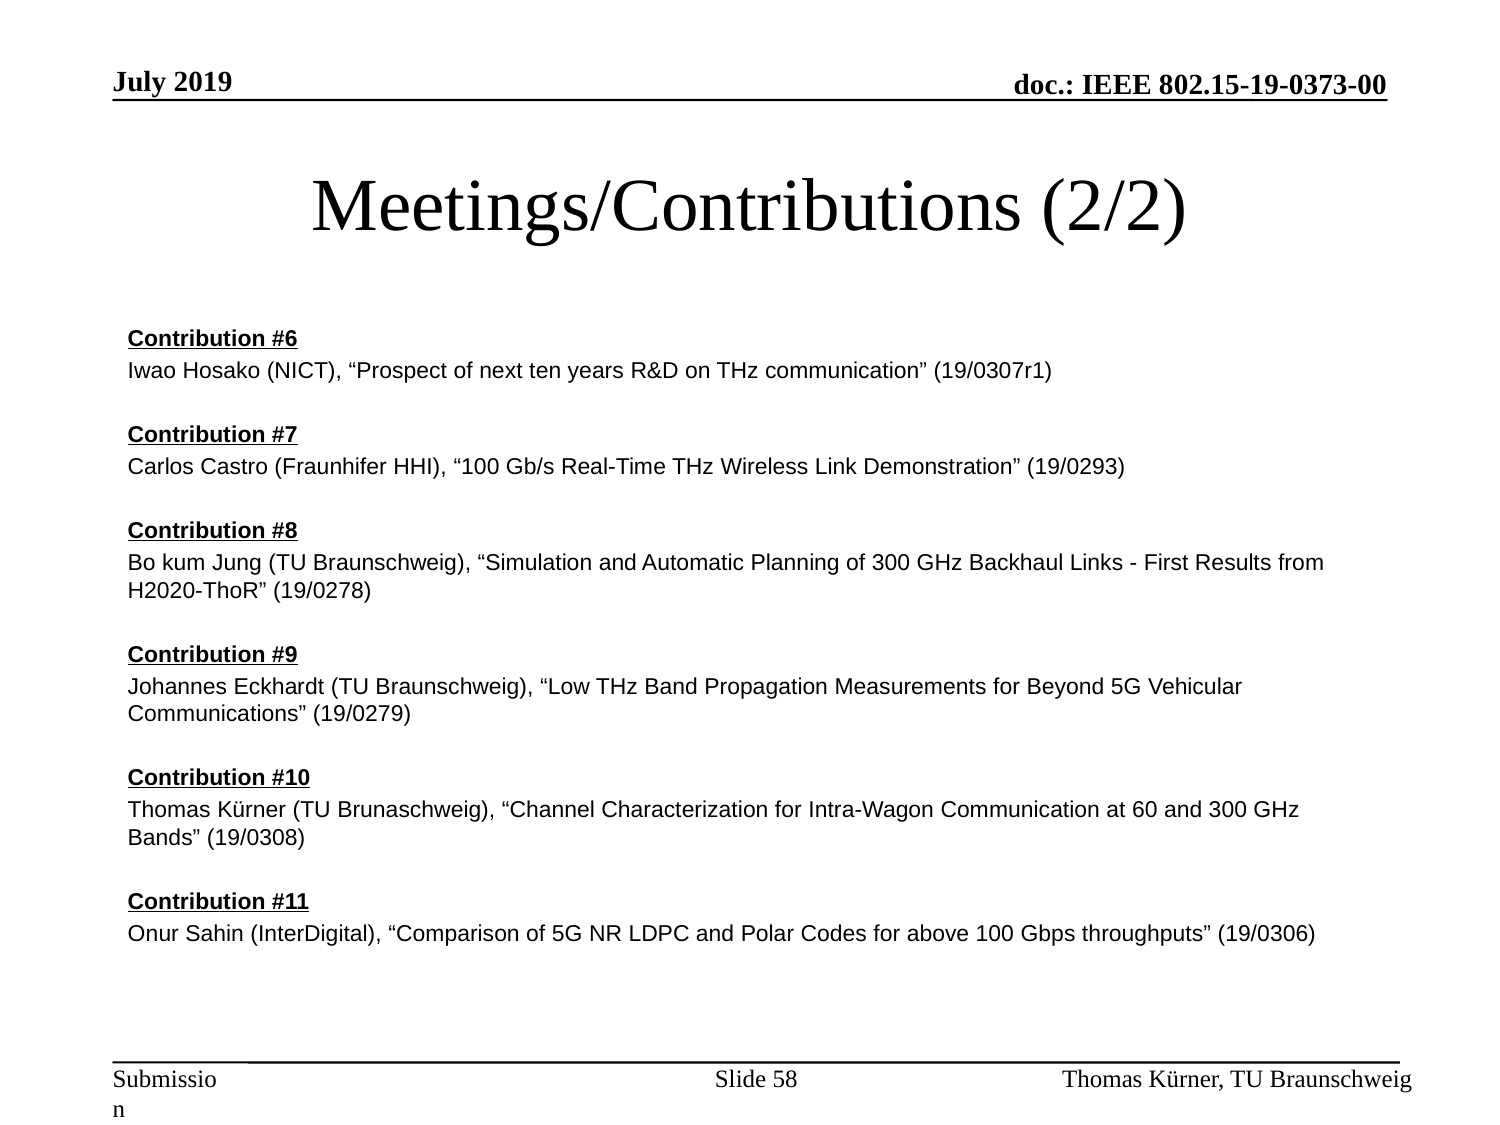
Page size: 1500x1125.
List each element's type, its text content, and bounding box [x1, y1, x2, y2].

slide_number Slide 58 [712, 1062, 800, 1093]
title Meetings/Contributions (2/2) [112, 112, 1388, 283]
list Contribution #6 Iwao Hosako (NICT), “Prospect of next ten years R&D on THz communication” (19/0307r1) Contribution #7 Carlos Castro (Fraunhifer HHI), “100 Gb/s Real-Time THz Wireless Link Demonstration” (19/0293) Contribution #8 Bo kum Jung (TU Braunschweig), “Simulation and Automatic Planning of 300 GHz Backhaul Links - First Results from H2020-ThoR” (19/0278) Contribution #9 Johannes Eckhardt (TU Braunschweig), “Low THz Band Propagation Measurements for Beyond 5G Vehicular Communications” (19/0279) Contribution #10 Thomas Kürner (TU Brunaschweig), “Channel Characterization for Intra-Wagon Communication at 60 and 300 GHz Bands” (19/0308) Contribution #11 Onur Sahin (InterDigital), “Comparison of 5G NR LDPC and Polar Codes for above 100 Gbps throughputs” (19/0306) [112, 283, 1388, 959]
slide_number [112, 62, 375, 98]
footer Thomas Kürner, TU Braunschweig [900, 1062, 1413, 1093]
